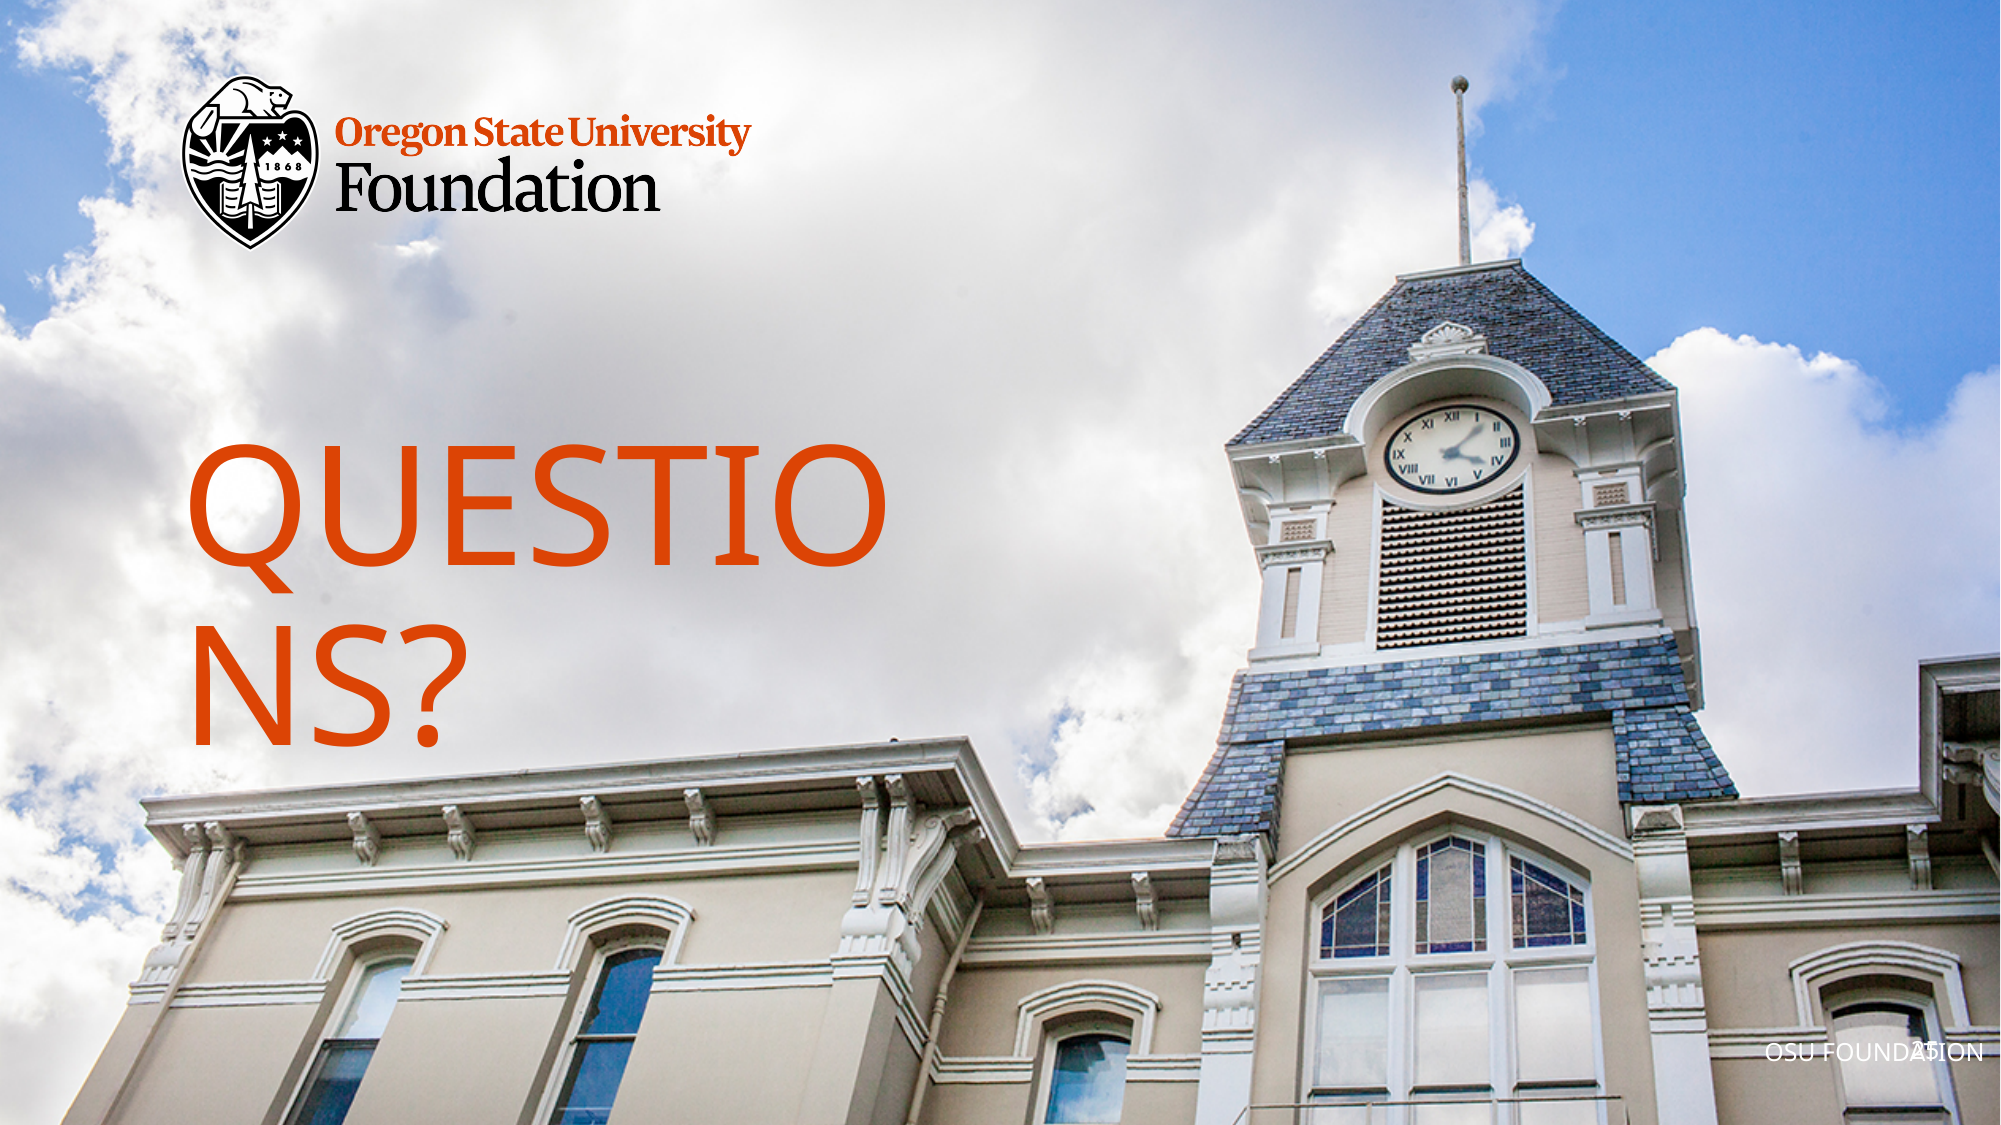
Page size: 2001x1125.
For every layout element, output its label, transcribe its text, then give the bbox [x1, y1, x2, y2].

footer OSU FOUNDATION [904, 1021, 1895, 1082]
title Questions? [180, 421, 1000, 890]
picture [0, 0, 2001, 1125]
slide_number 24 [1895, 1021, 2000, 1082]
